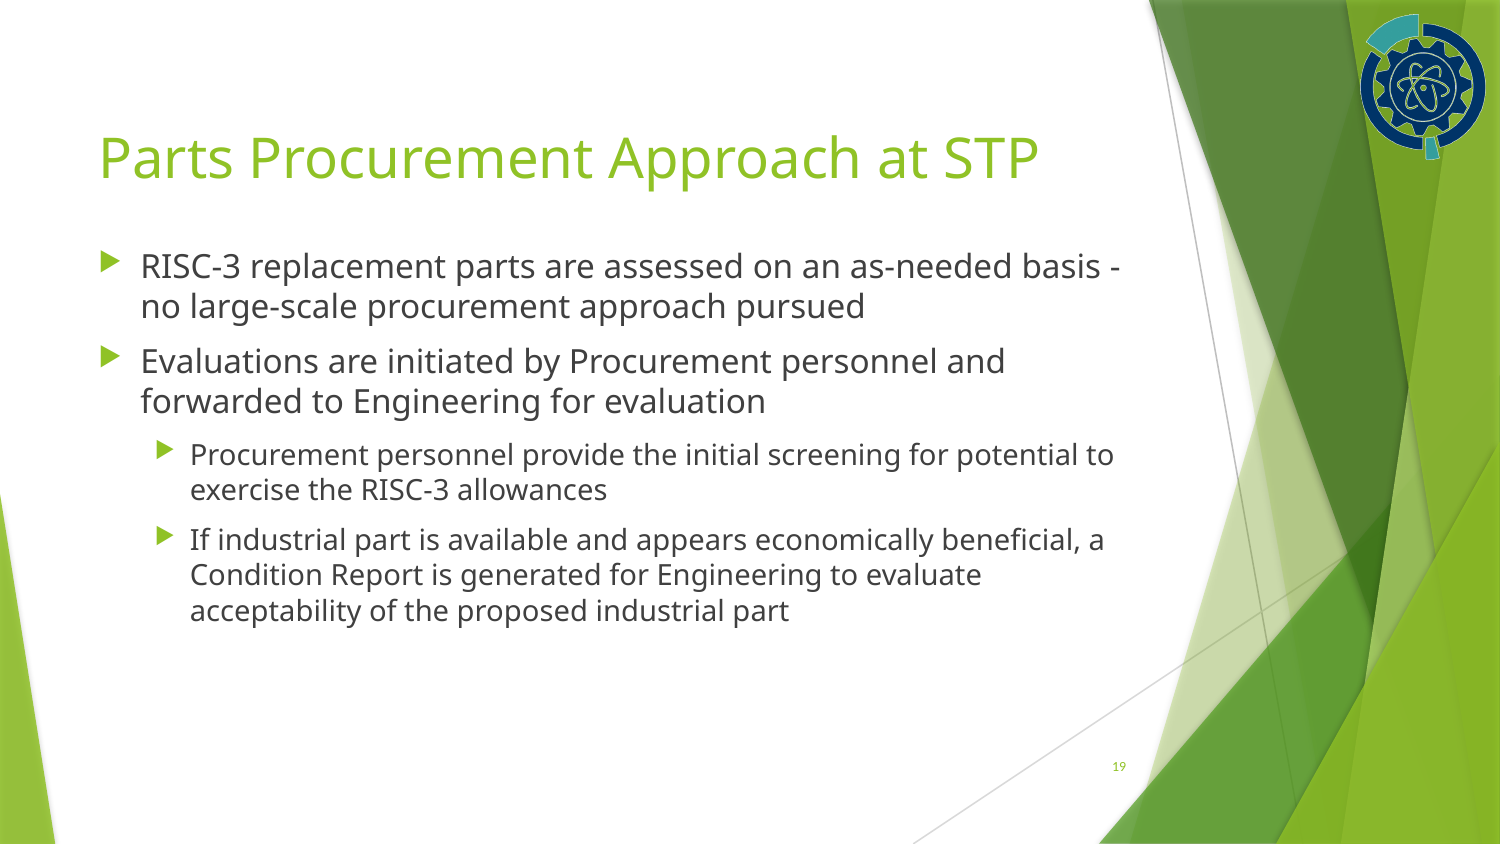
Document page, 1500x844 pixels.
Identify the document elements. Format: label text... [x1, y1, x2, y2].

slide_number 19 [1056, 743, 1141, 789]
picture [1360, 14, 1491, 160]
list RISC-3 replacement parts are assessed on an as-needed basis - no large-scale procurement approach pursued Evaluations are initiated by Procurement personnel and forwarded to Engineering for evaluation Procurement personnel provide the initial screening for potential to exercise the RISC-3 allowances If industrial part is available and appears economically beneficial, a Condition Report is generated for Engineering to evaluate acceptability of the proposed industrial part [83, 237, 1141, 744]
title Parts Procurement Approach at STP [83, 75, 1141, 237]
